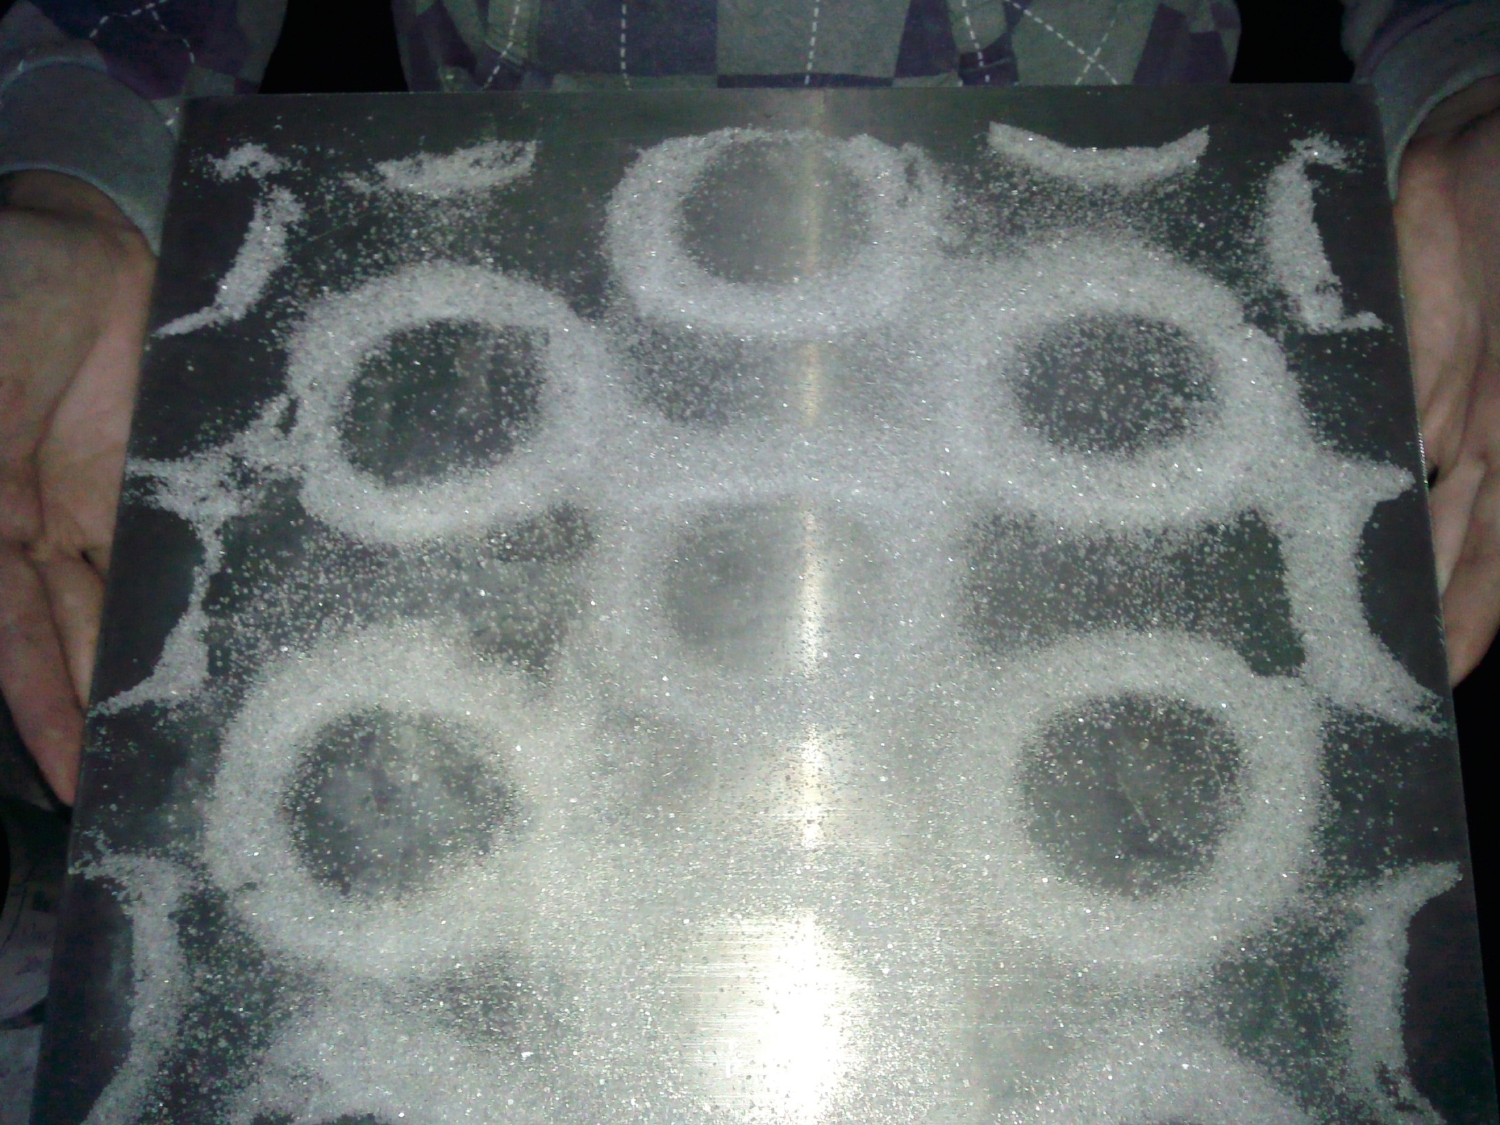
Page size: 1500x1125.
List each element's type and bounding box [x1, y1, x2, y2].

list [0, 0, 1500, 1125]
